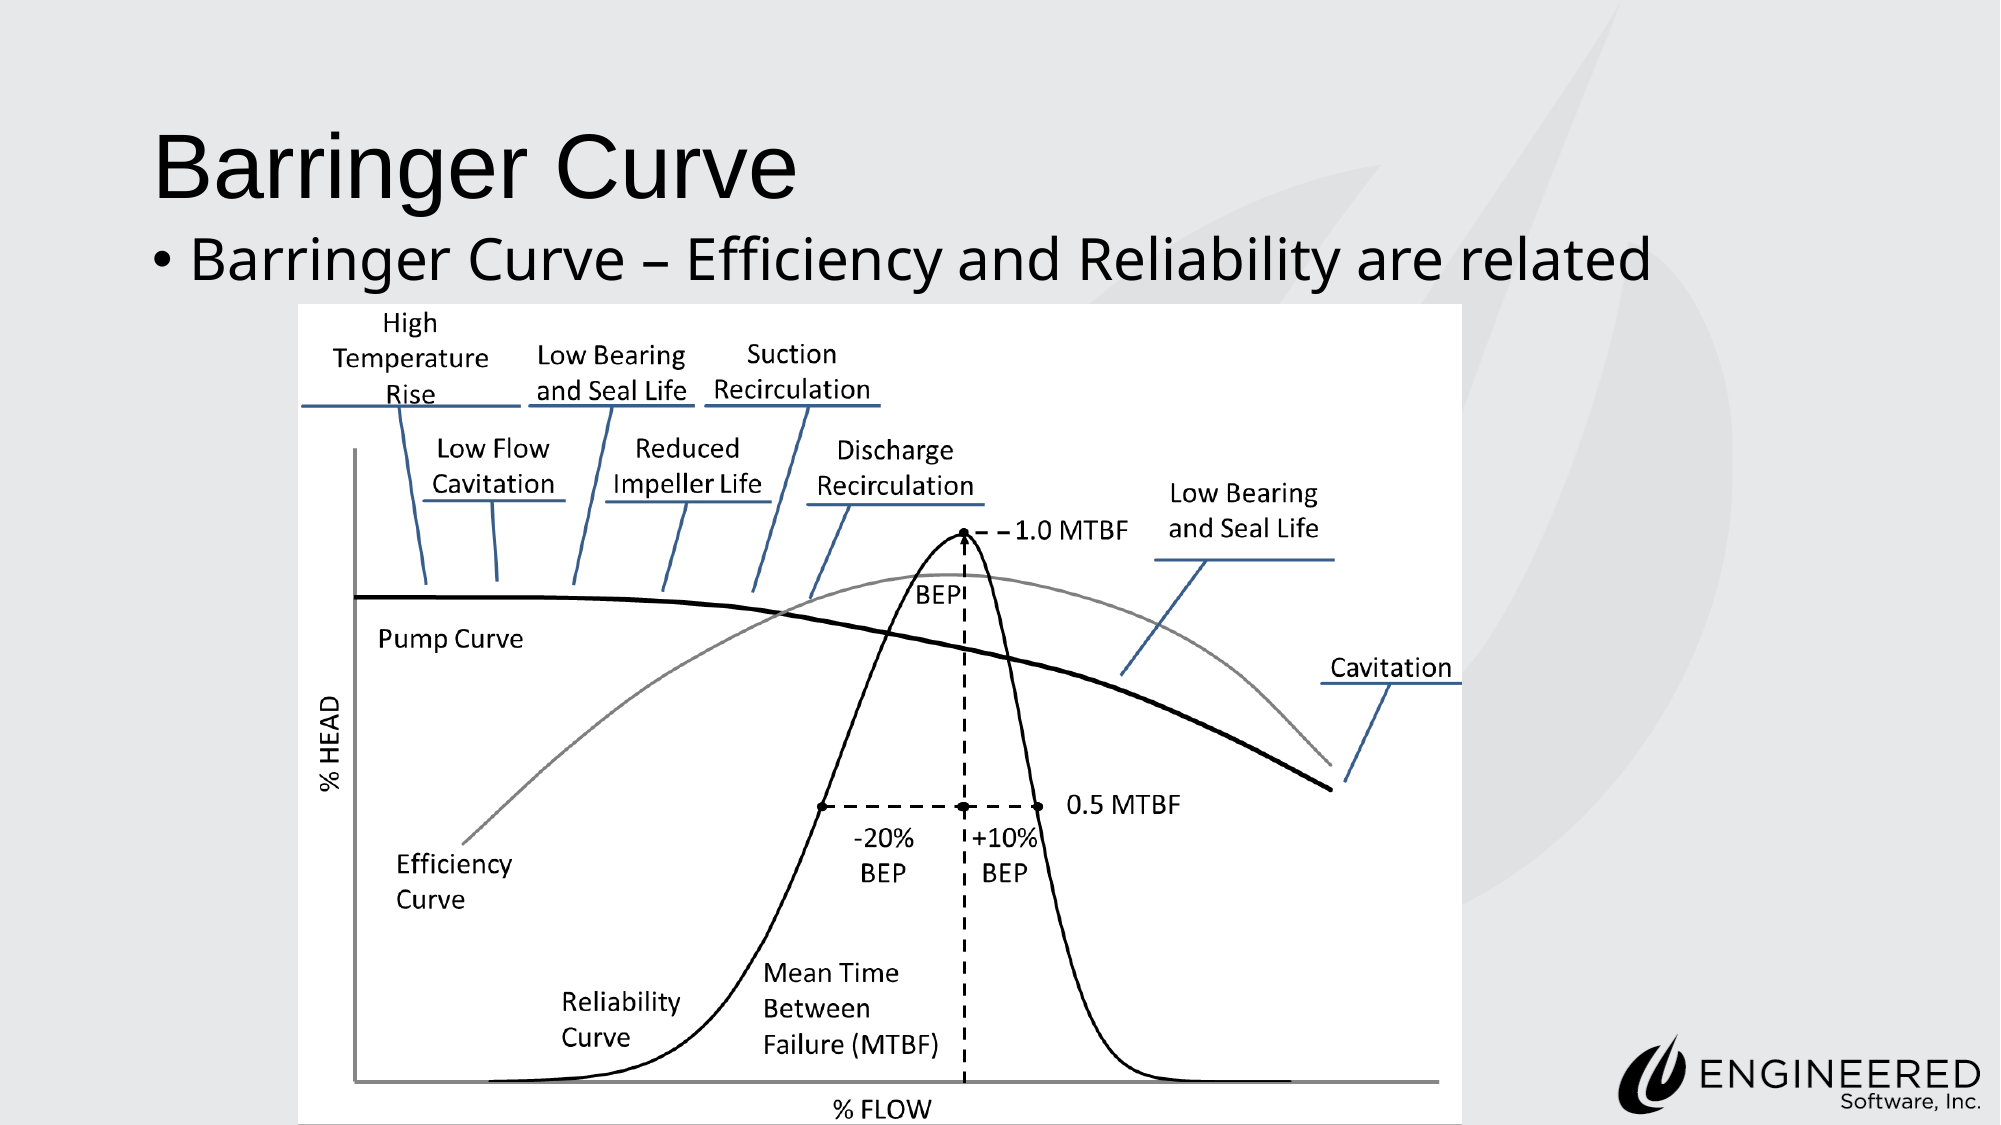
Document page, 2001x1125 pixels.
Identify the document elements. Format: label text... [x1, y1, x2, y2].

picture [0, 0, 2000, 1125]
title Barringer Curve [137, 59, 1863, 222]
text_box Barringer Curve – Efficiency and Reliability are related [137, 222, 1863, 1014]
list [298, 304, 1462, 1125]
